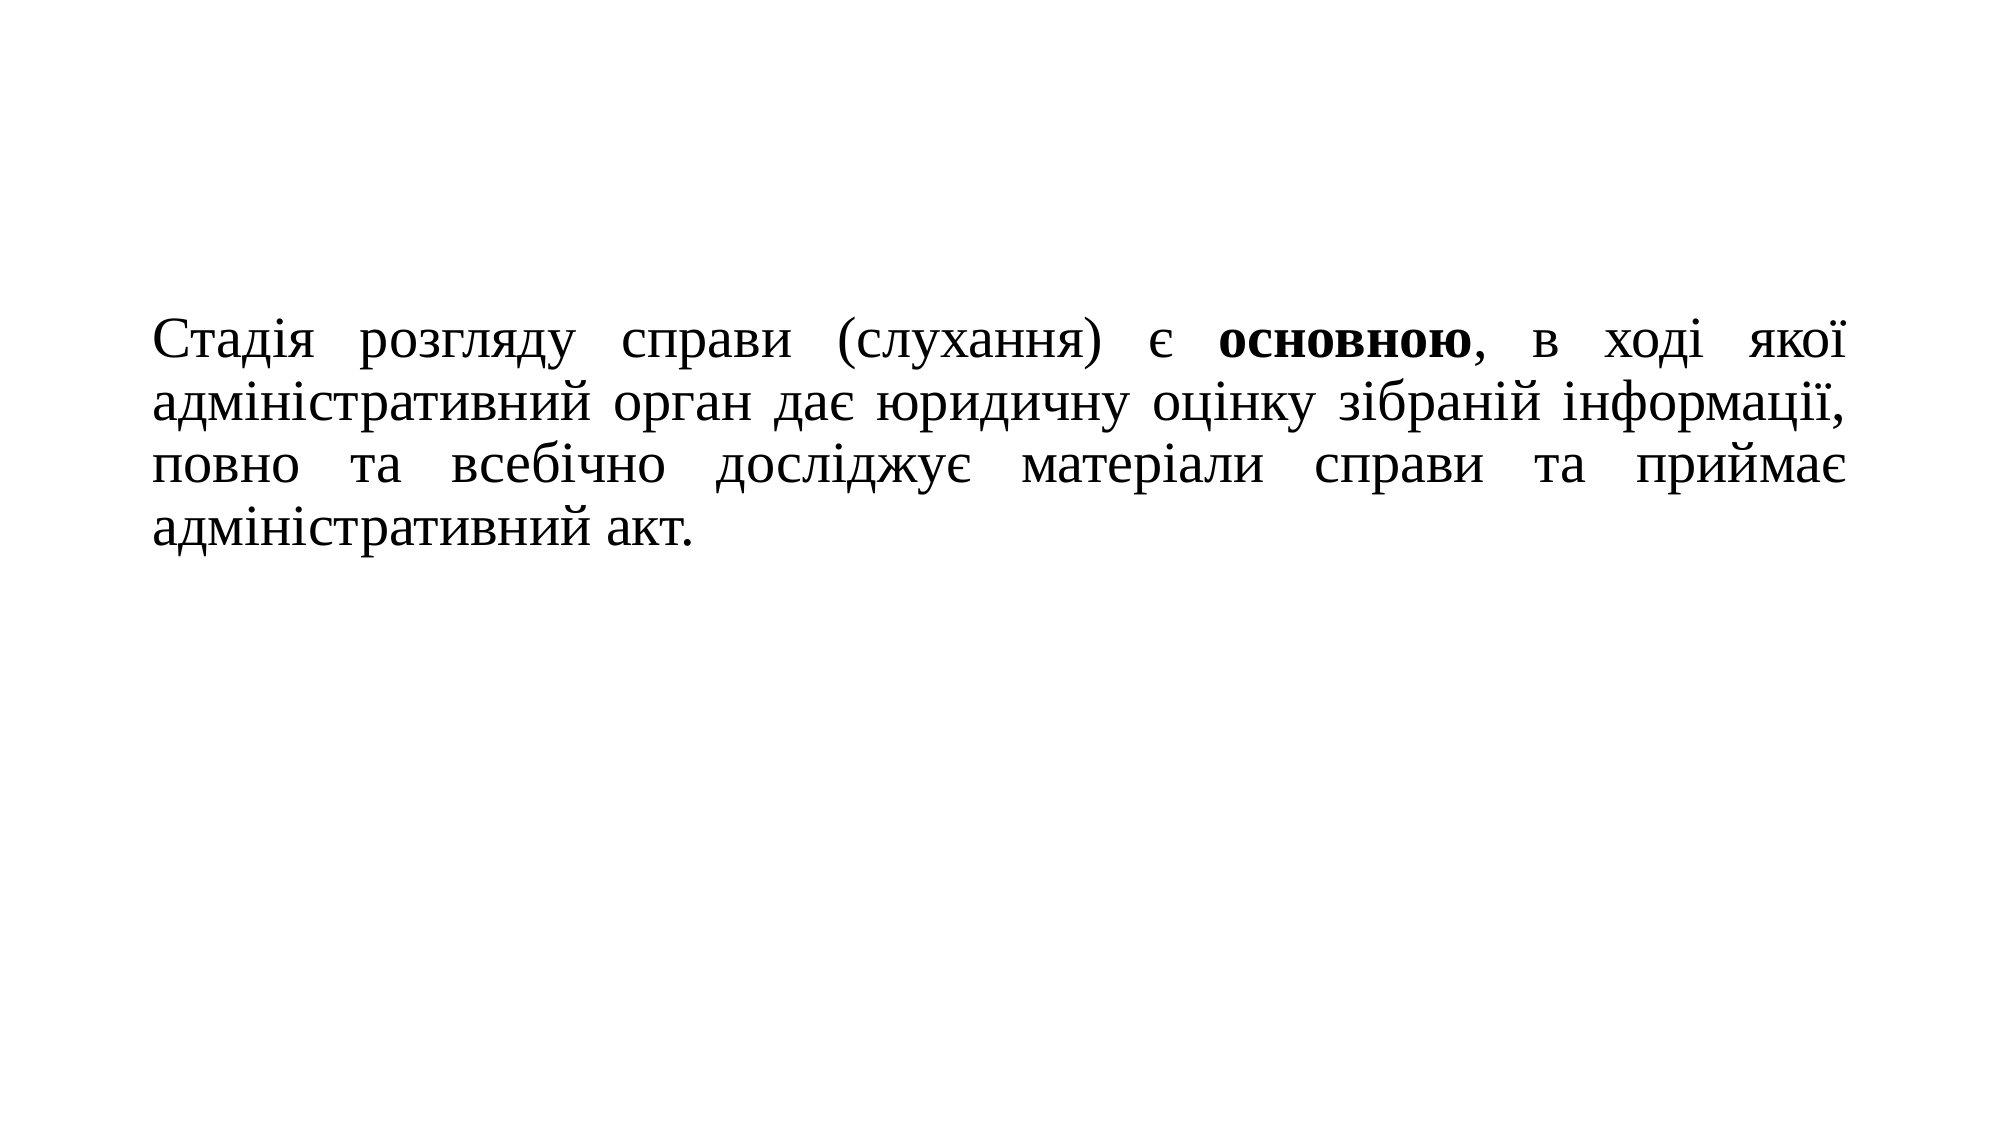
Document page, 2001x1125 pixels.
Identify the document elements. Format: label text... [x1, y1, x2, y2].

list Стадія розгляду справи (слухання) є основною, в ході якої адміністративний орган дає юридичну оцінку зібраній інформації, повно та всебічно досліджує матеріали справи та приймає адміністративний акт. [137, 299, 1863, 1014]
